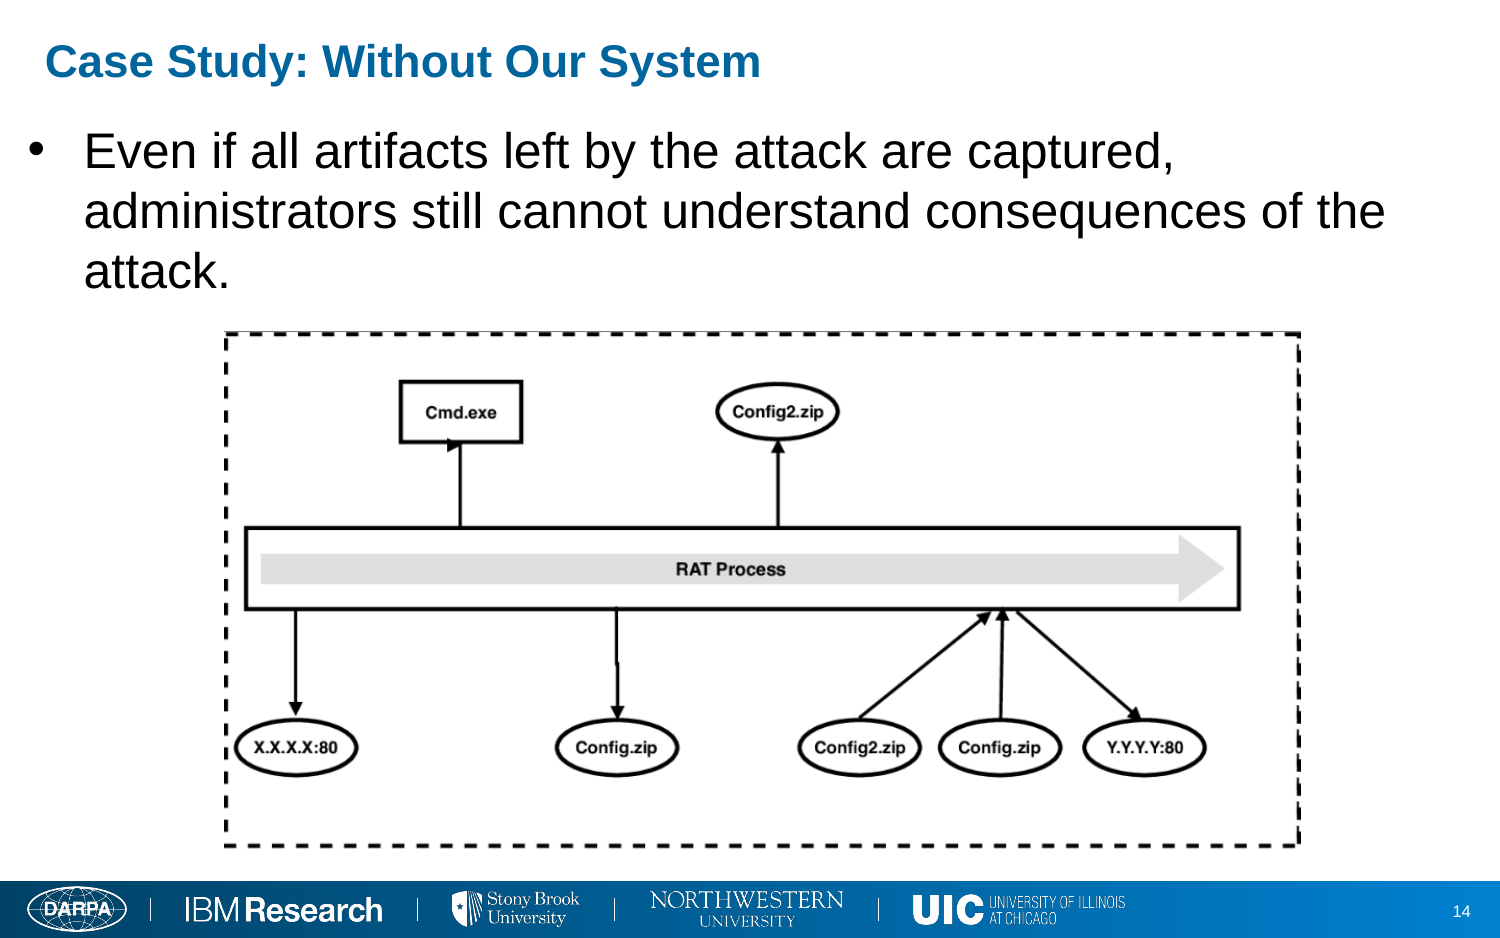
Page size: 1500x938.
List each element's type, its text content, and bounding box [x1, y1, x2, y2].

title Case Study: Without Our System [29, 29, 1469, 85]
text_box Even if all artifacts left by the attack are captured, administrators still cannot understand consequences of the attack. [12, 110, 1420, 318]
picture [452, 891, 580, 927]
picture [224, 330, 1301, 851]
picture [27, 886, 127, 932]
picture [913, 894, 1125, 925]
picture [186, 897, 382, 922]
picture [650, 891, 843, 927]
